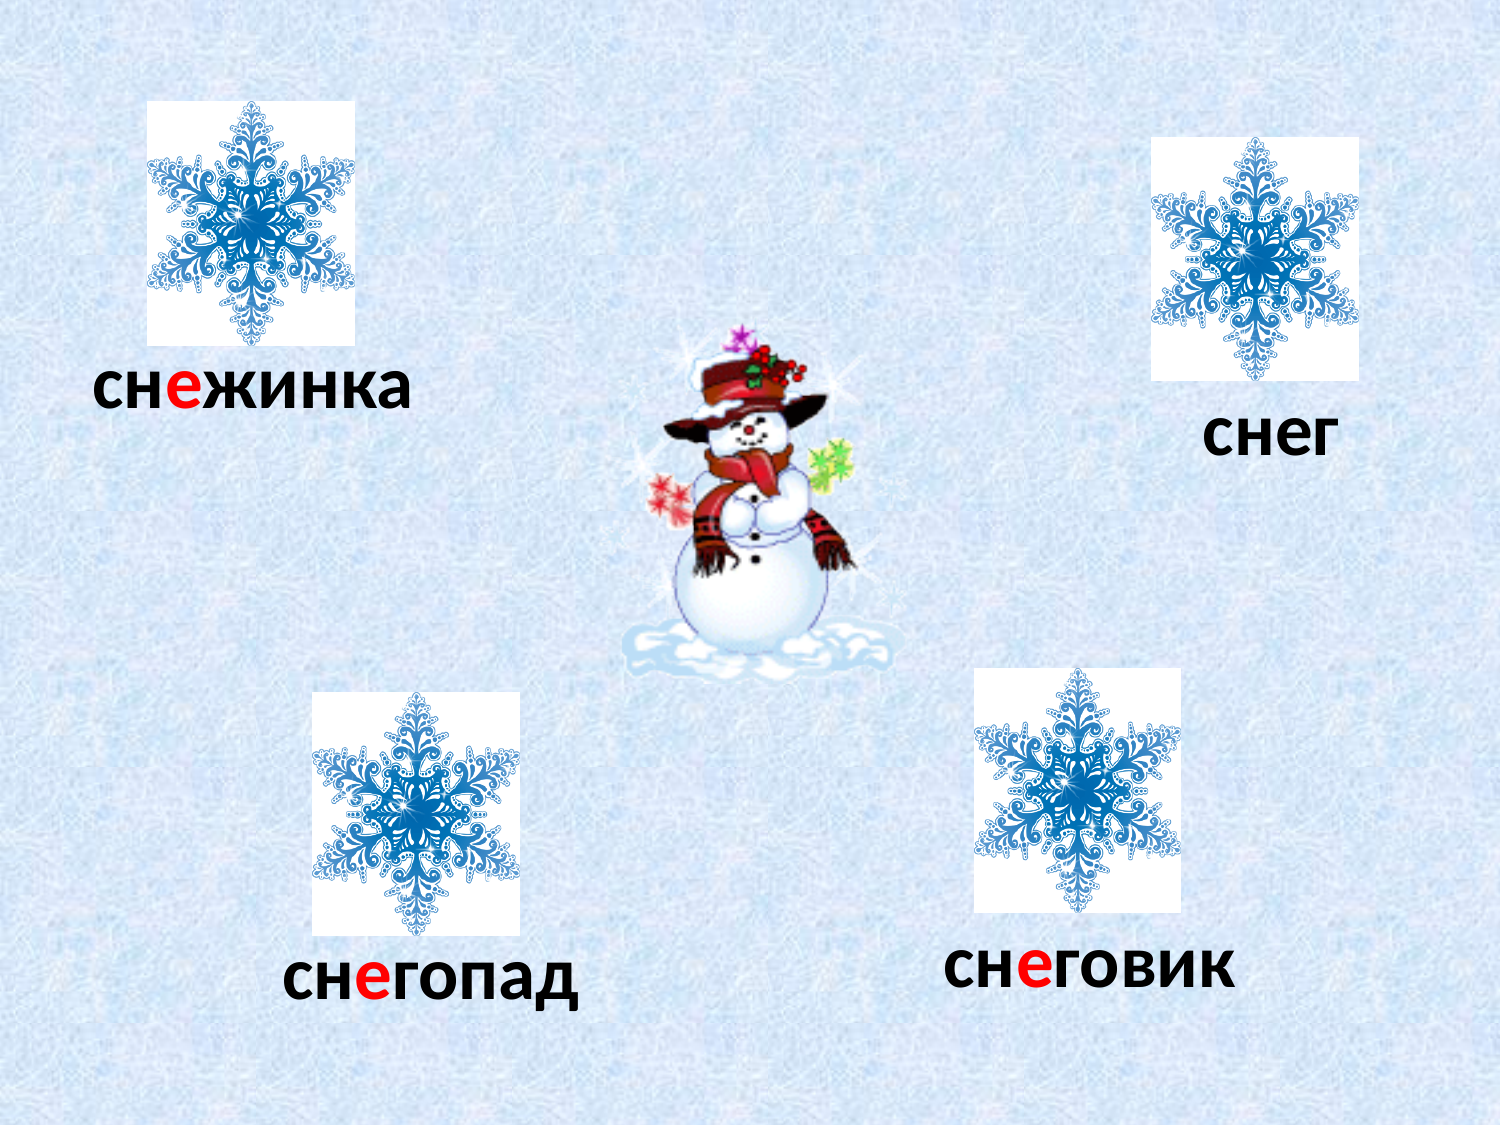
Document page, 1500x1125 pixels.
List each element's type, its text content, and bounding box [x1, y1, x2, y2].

picture [0, 0, 1500, 1125]
text_box снегопад [267, 916, 595, 1022]
text_box снег [1187, 389, 1355, 479]
text_box снежинка [78, 326, 438, 431]
text_box снеговик [928, 905, 1268, 1010]
